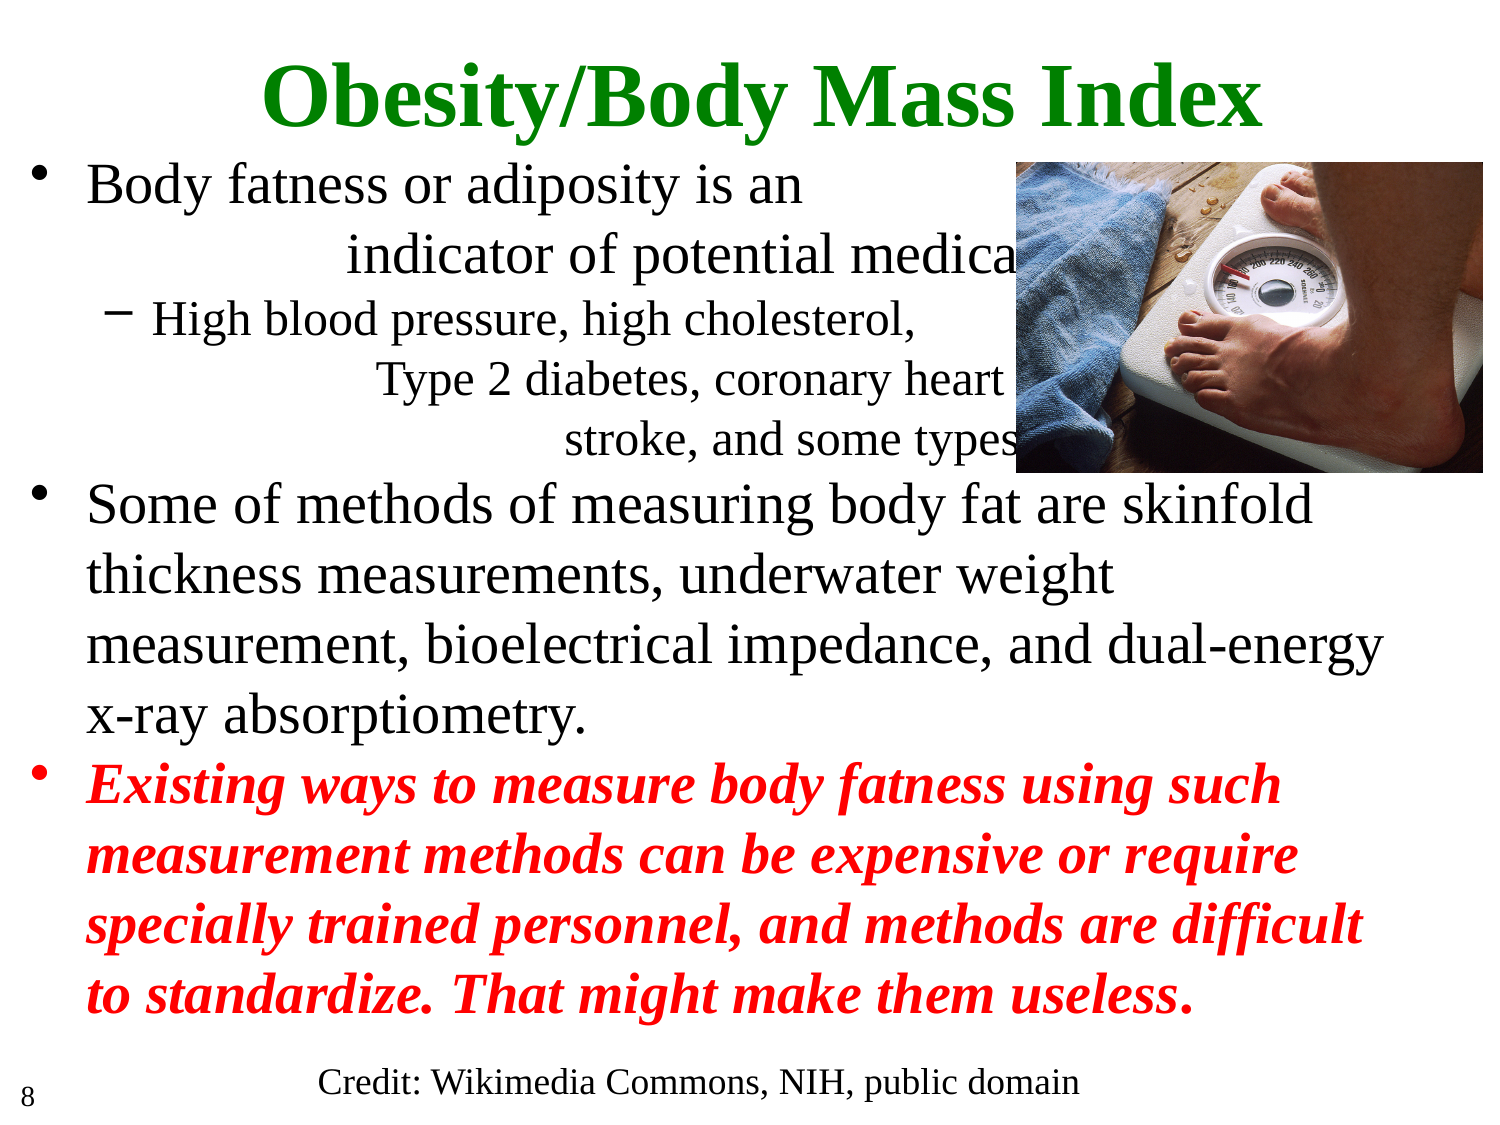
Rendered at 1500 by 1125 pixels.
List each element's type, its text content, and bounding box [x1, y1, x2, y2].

title Obesity/Body Mass Index [37, 0, 1488, 169]
list Body fatness or adiposity is an indicator of potential medical problems High blood pressure, high cholesterol, Type 2 diabetes, coronary heart disease, stroke, and some types of cancers. Some of methods of measuring body fat are skinfold thickness measurements, underwater weight measurement, bioelectrical impedance, and dual-energy x-ray absorptiometry. Existing ways to measure body fatness using such measurement methods can be expensive or require specially trained personnel, and methods are difficult to standardize. That might make them useless. [14, 137, 1403, 725]
picture [1016, 162, 1483, 474]
text_box Credit: Wikimedia Commons, NIH, public domain [302, 1049, 1097, 1110]
